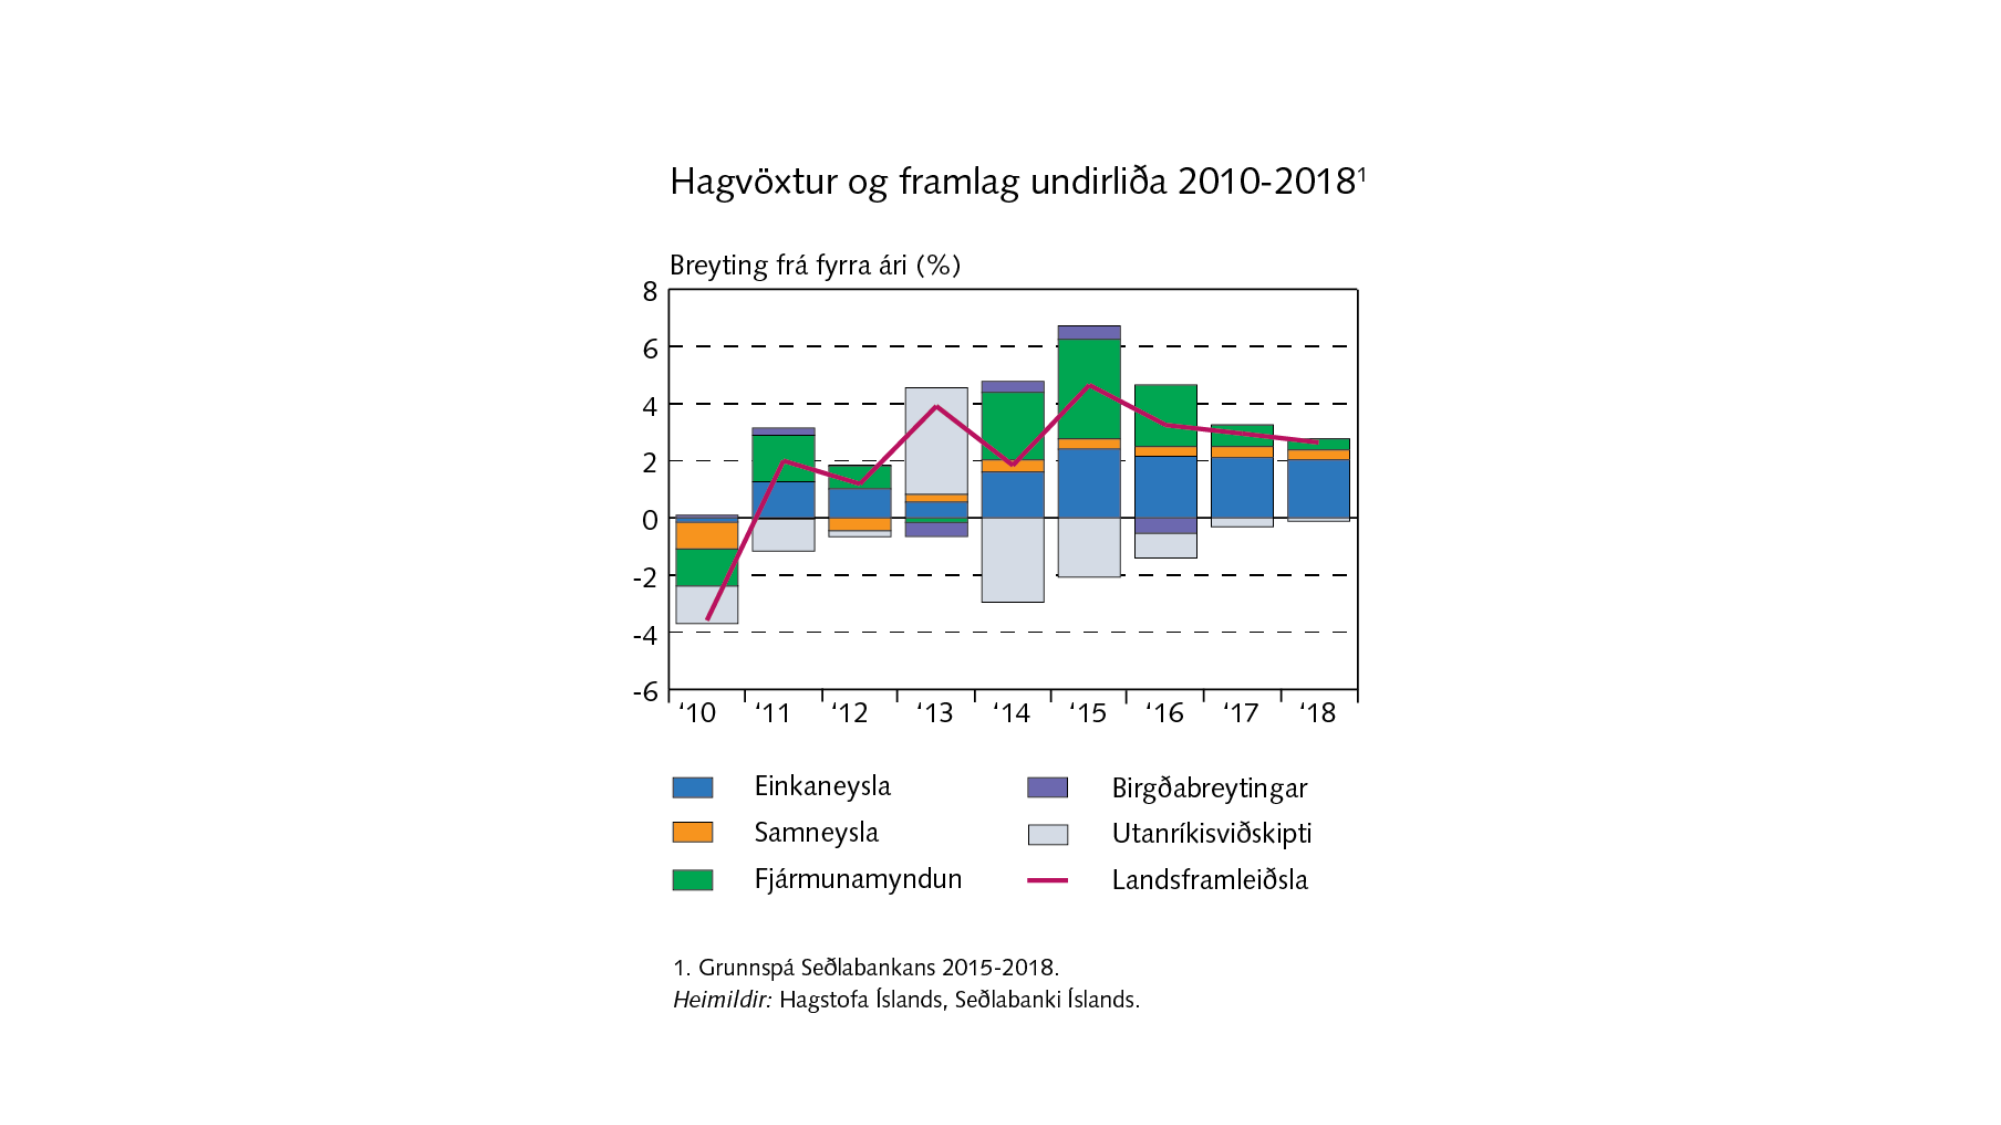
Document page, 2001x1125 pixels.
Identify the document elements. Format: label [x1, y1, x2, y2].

picture [632, 112, 1368, 1013]
